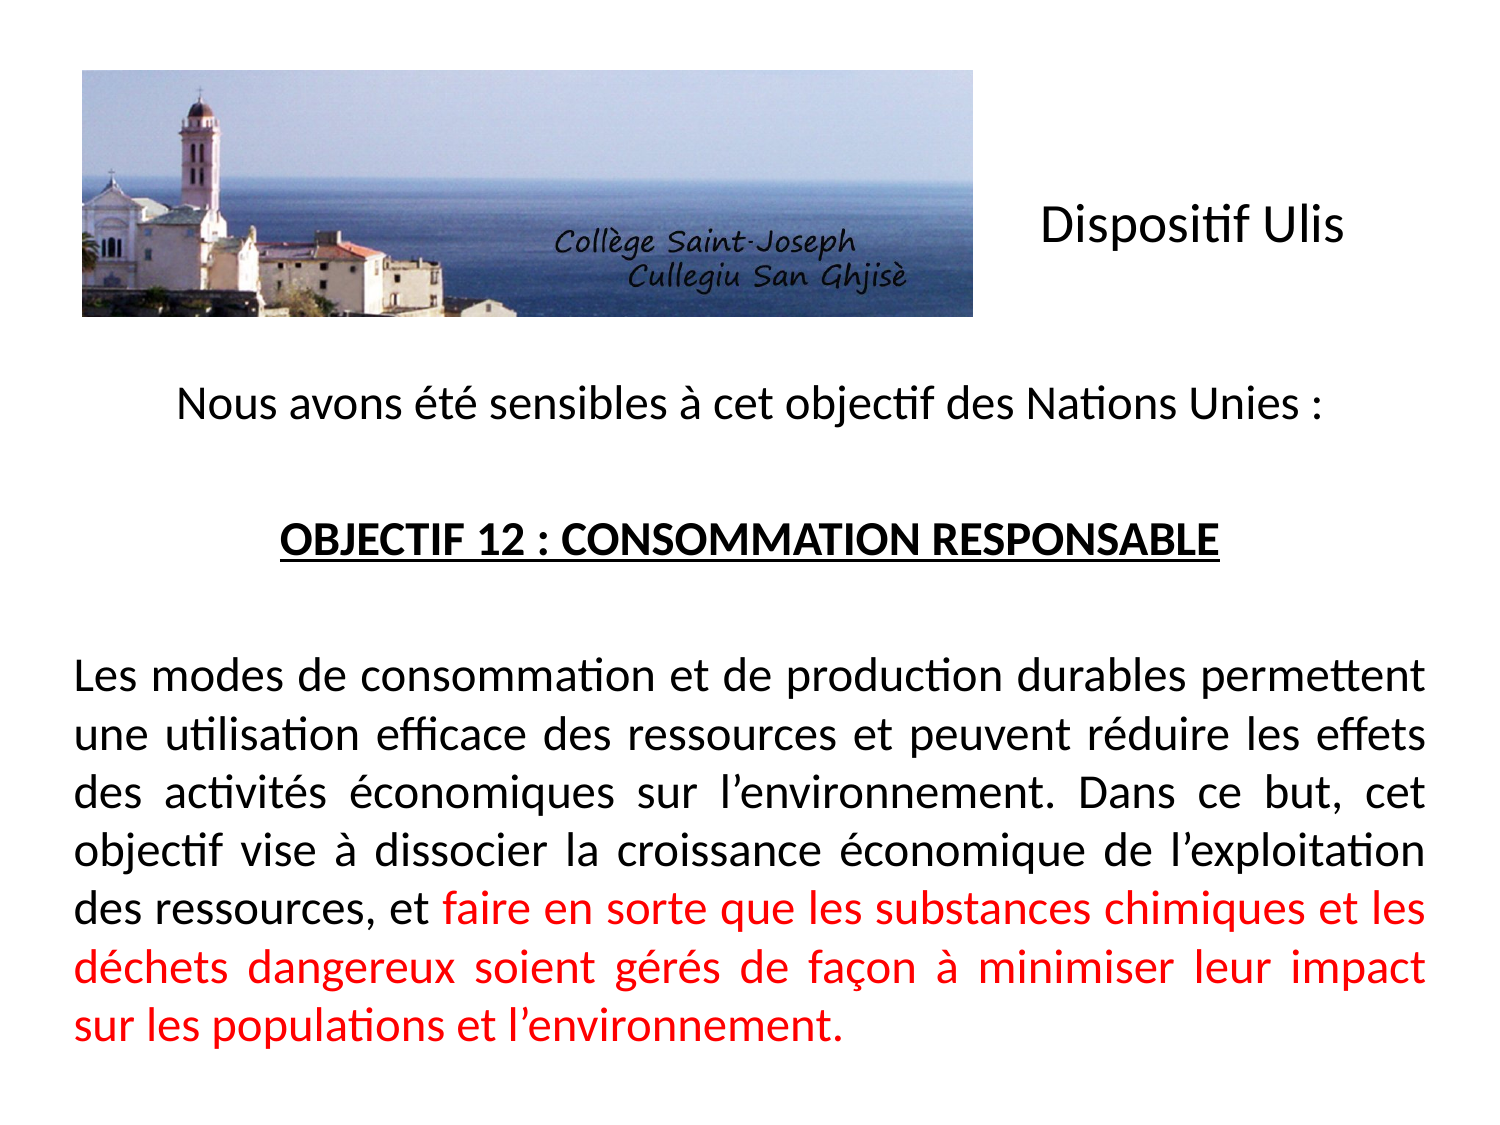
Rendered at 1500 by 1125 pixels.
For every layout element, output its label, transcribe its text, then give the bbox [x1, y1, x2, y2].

picture [81, 70, 973, 317]
title Dispositif Ulis [46, 58, 1465, 364]
subtitle Nous avons été sensibles à cet objectif des Nations Unies : OBJECTIF 12 : CONSOMMATION RESPONSABLE Les modes de consommation et de production durables permettent une utilisation efficace des ressources et peuvent réduire les effets des activités économiques sur l’environnement. Dans ce but, cet objectif vise à dissocier la croissance économique de l’exploitation des ressources, et faire en sorte que les substances chimiques et les déchets dangereux soient gérés de façon à minimiser leur impact sur les populations et l’environnement. [58, 363, 1442, 1067]
